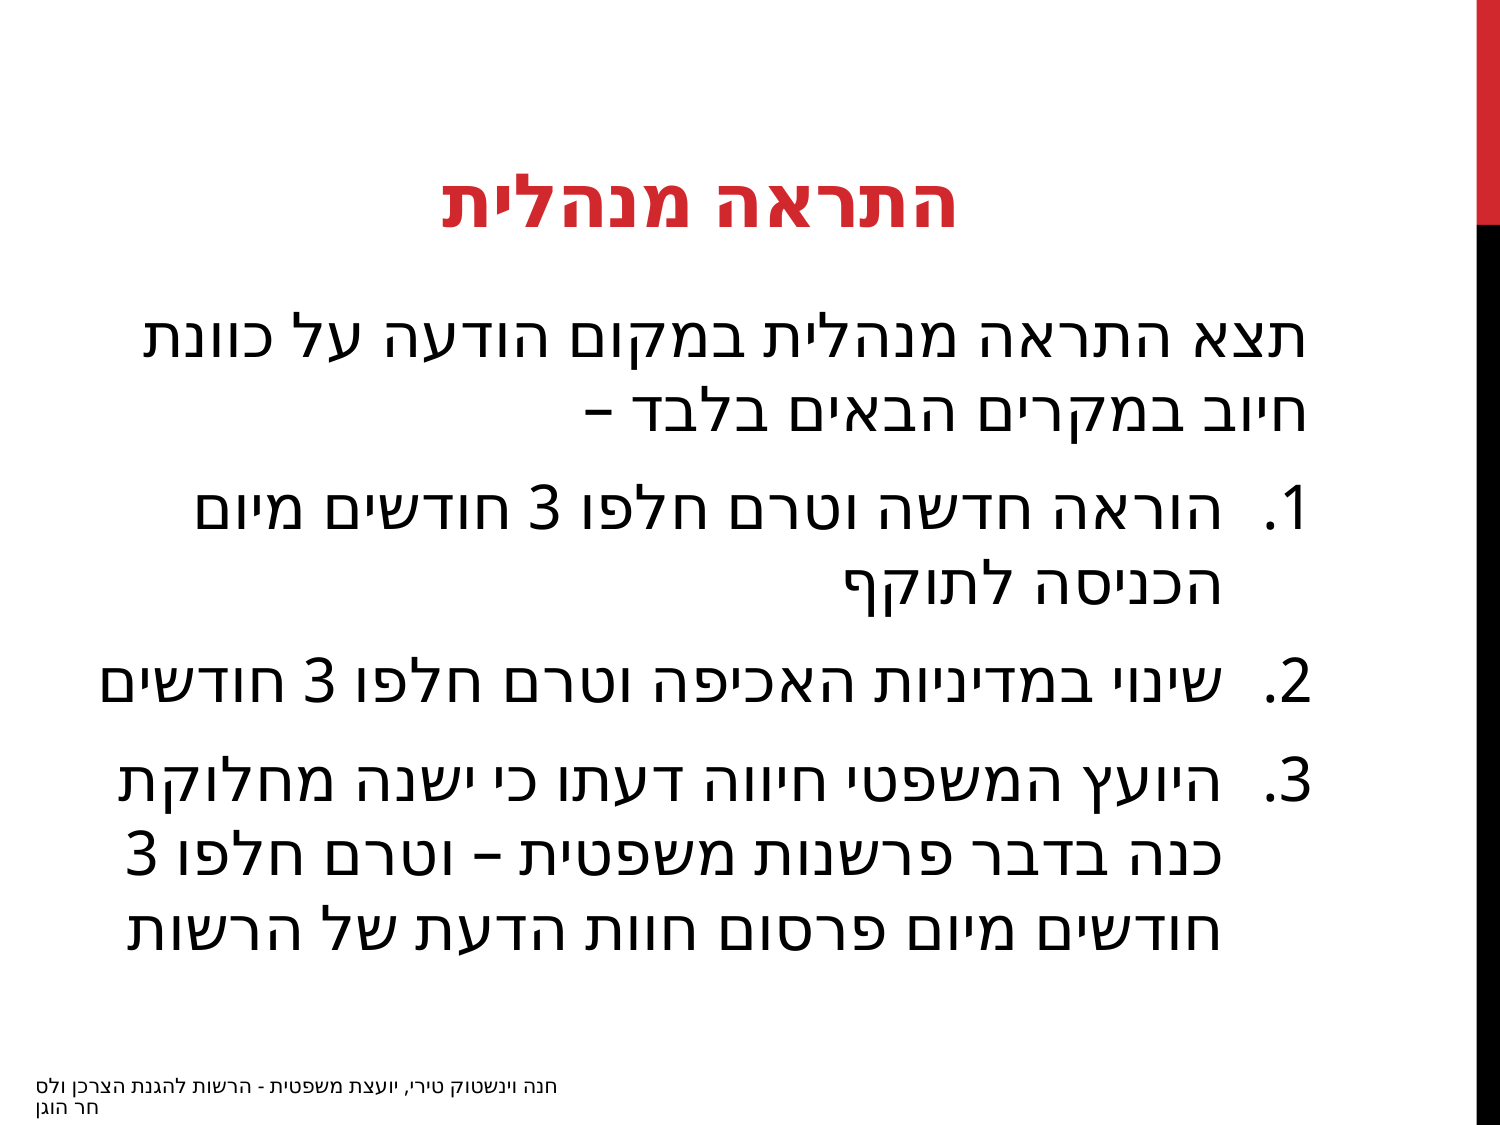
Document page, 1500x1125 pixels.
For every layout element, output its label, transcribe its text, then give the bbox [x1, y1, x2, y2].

footer חנה וינשטוק טירי, יועצת משפטית - הרשות להגנת הצרכן ולסחר הוגן [75, 1065, 638, 1112]
title התראה מנהלית [75, 25, 1329, 250]
list תצא התראה מנהלית במקום הודעה על כוונת חיוב במקרים הבאים בלבד – הוראה חדשה וטרם חלפו 3 חודשים מיום הכניסה לתוקף שינוי במדיניות האכיפה וטרם חלפו 3 חודשים היועץ המשפטי חיווה דעתו כי ישנה מחלוקת כנה בדבר פרשנות משפטית – וטרם חלפו 3 חודשים מיום פרסום חוות הדעת של הרשות [75, 287, 1325, 1005]
